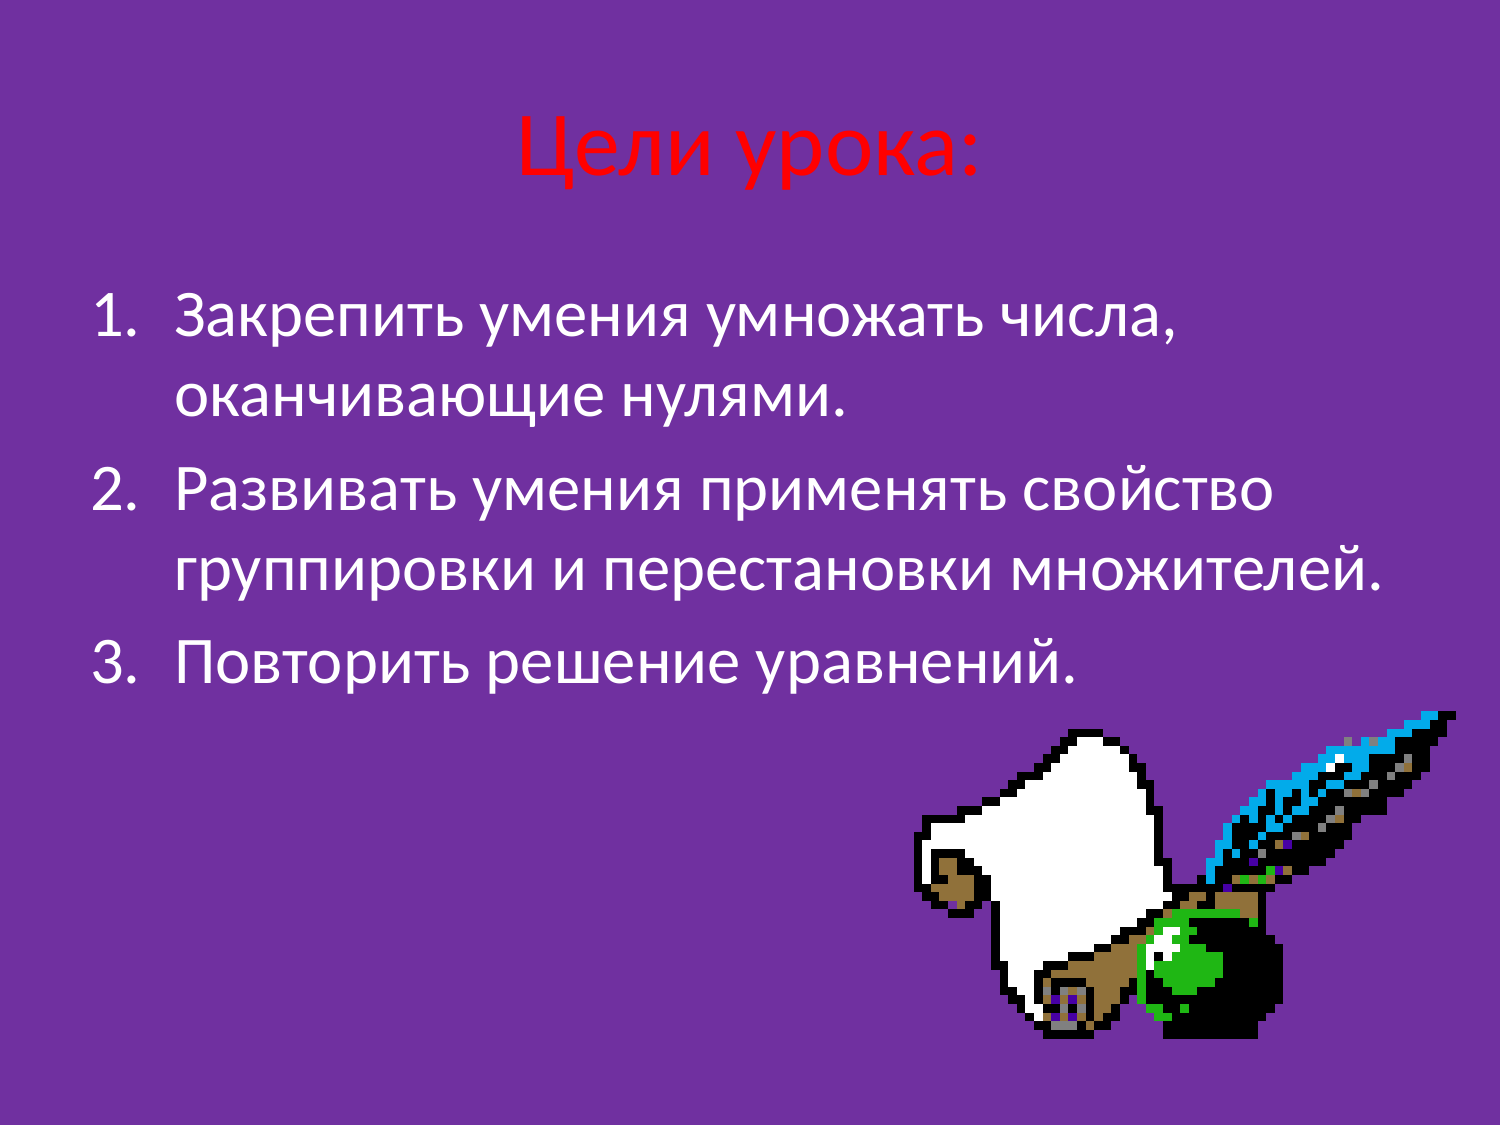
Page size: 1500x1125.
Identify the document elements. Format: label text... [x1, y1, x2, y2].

list Закрепить умения умножать числа, оканчивающие нулями. Развивать умения применять свойство группировки и перестановки множителей. Повторить решение уравнений. [75, 262, 1425, 1005]
picture [913, 573, 1456, 1039]
title Цели урока: [75, 45, 1425, 233]
